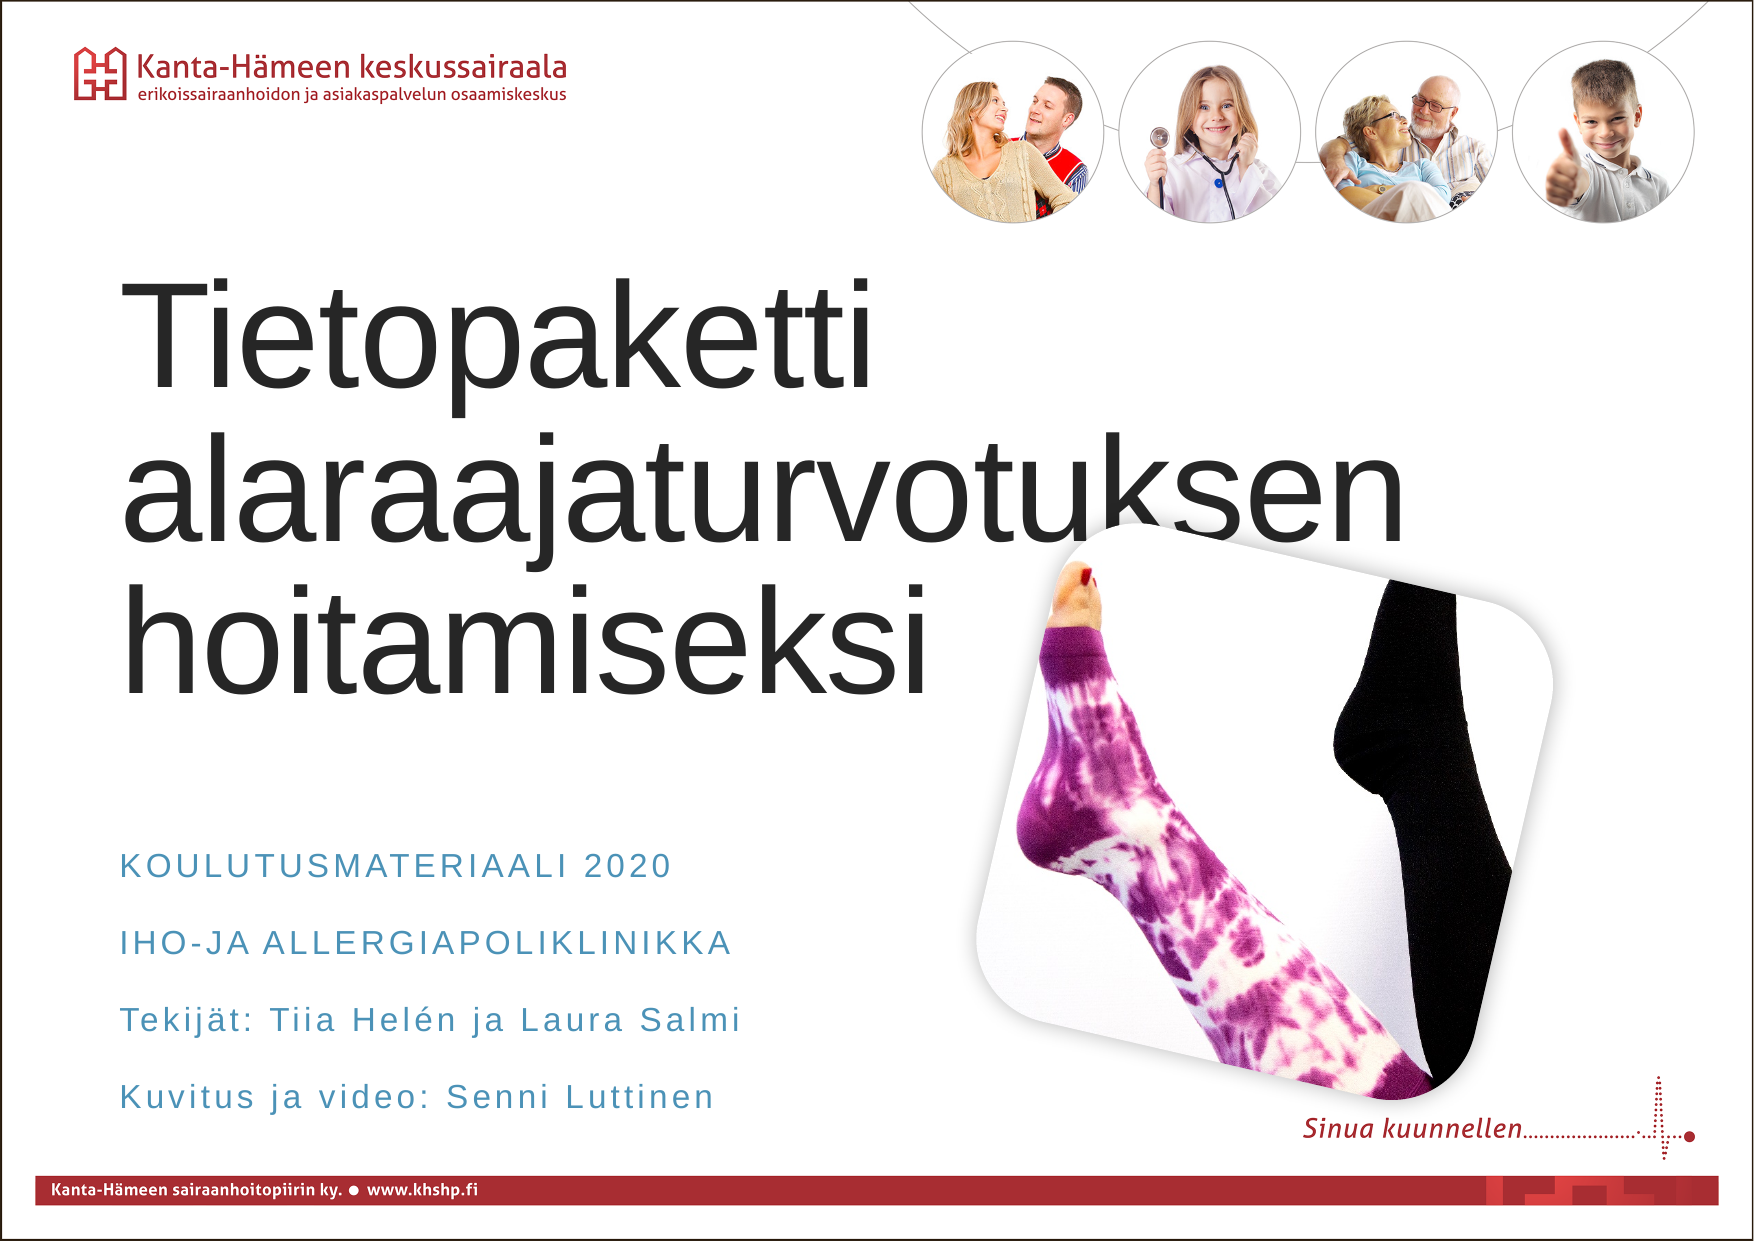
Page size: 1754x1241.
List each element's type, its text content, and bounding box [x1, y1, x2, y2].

text_box Tietopaketti alaraajaturvotuksen hoitamiseksi [104, 233, 1456, 732]
text_box KOulutusmateriaali 2020 iho-ja allergiapoliklinikka Tekijät: Tiia Helén ja Laura Salmi Kuvitus ja video: Senni Luttinen [104, 808, 895, 1124]
picture [0, 0, 1754, 1241]
